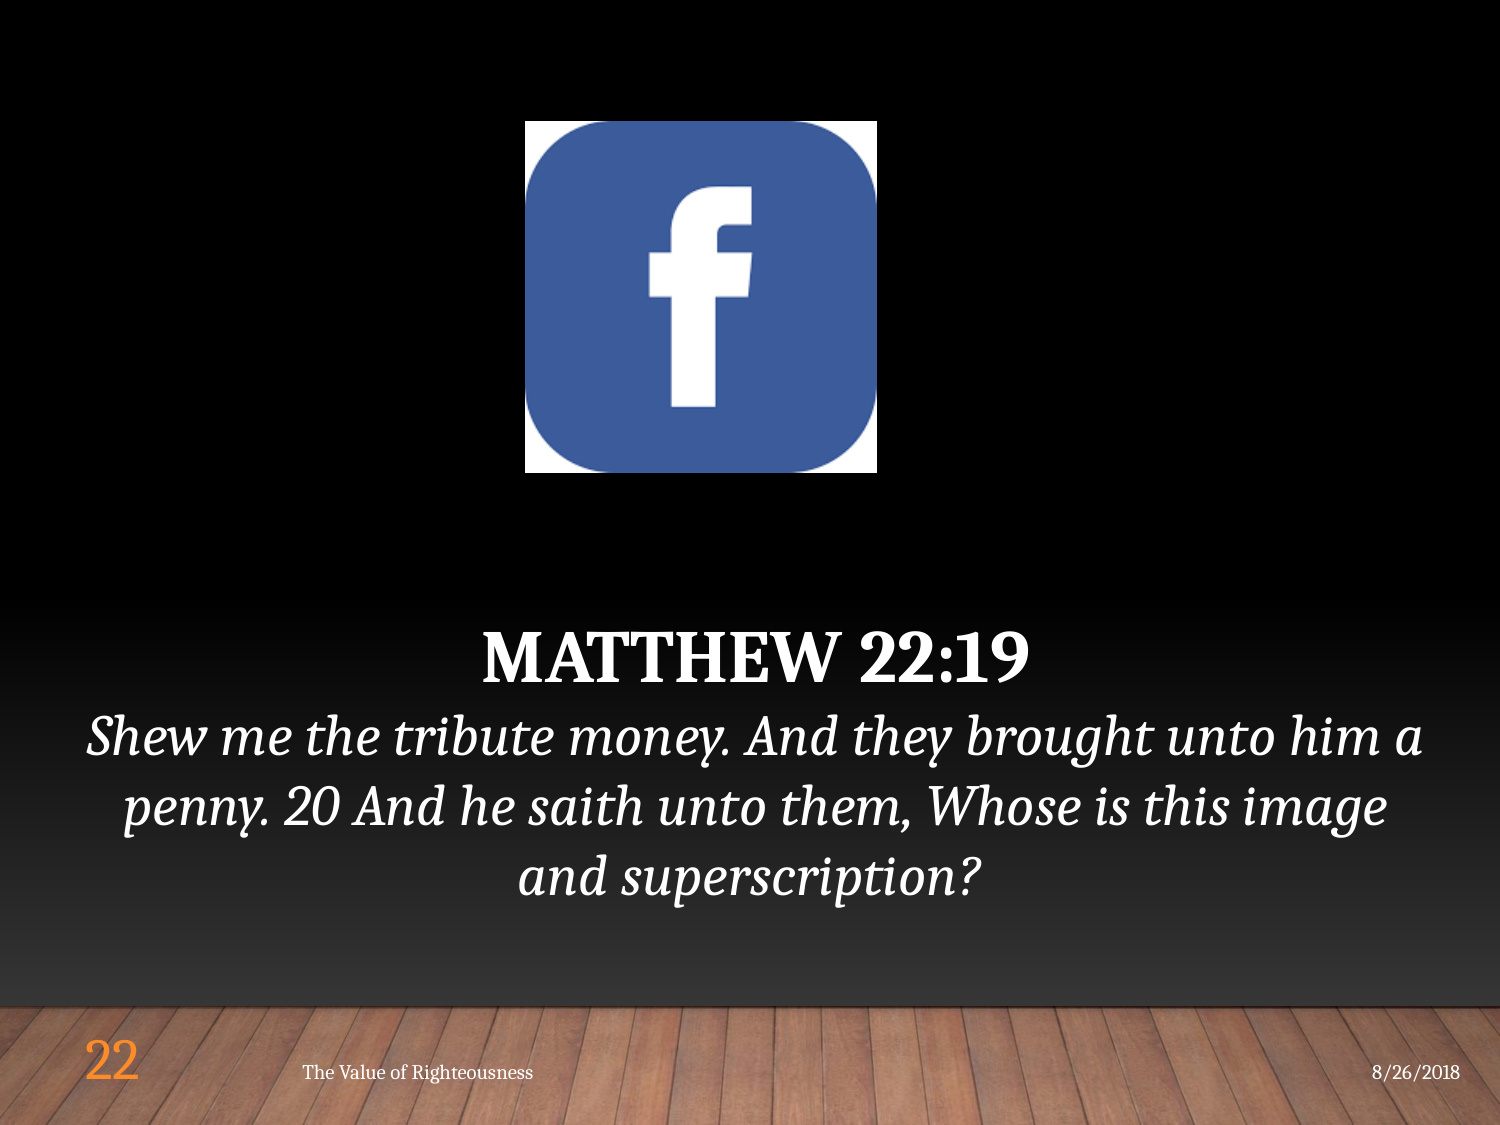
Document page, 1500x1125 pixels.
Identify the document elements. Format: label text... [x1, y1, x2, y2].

slide_number 22 [24, 1013, 156, 1097]
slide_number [1086, 1045, 1475, 1097]
picture [0, 1006, 1500, 1125]
text_box MATTHEW 22:19 Shew me the tribute money. And they brought unto him a penny. 20 And he saith unto them, Whose is this image and superscription? [62, 600, 1450, 915]
picture [524, 120, 878, 474]
footer The Value of Righteousness [287, 1045, 898, 1097]
